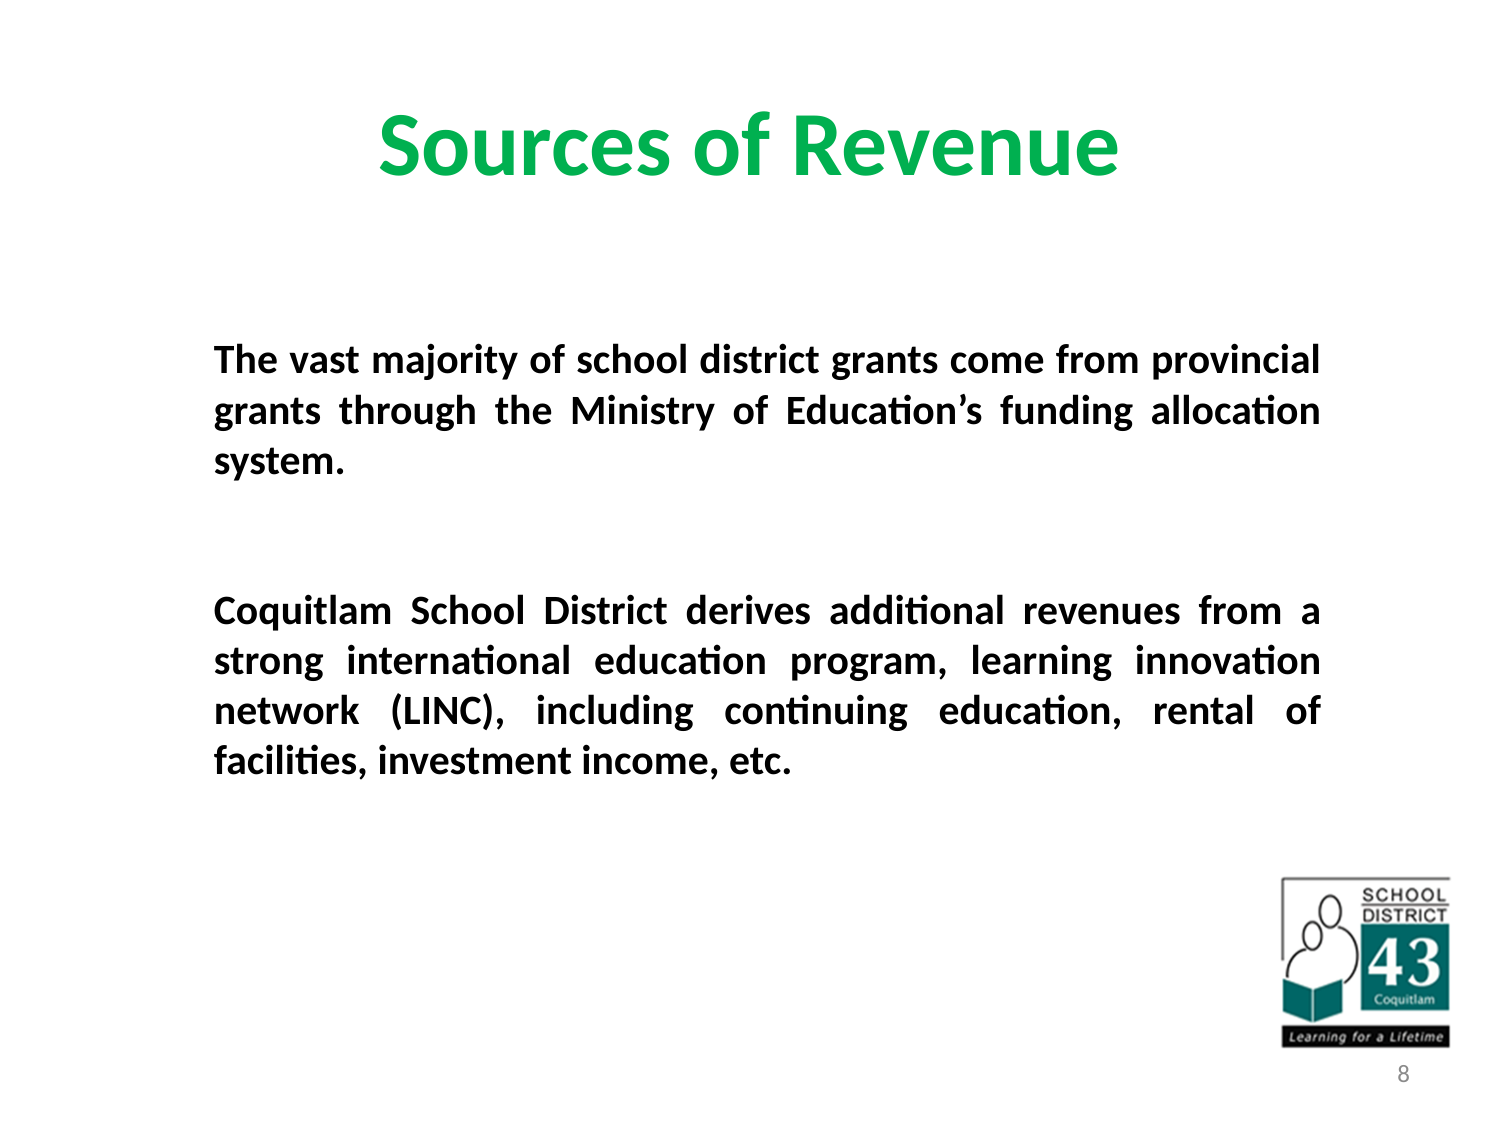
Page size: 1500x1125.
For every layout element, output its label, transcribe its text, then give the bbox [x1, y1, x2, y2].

text_box The vast majority of school district grants come from provincial grants through the Ministry of Education’s funding allocation system. Coquitlam School District derives additional revenues from a strong international education program, learning innovation network (LINC), including continuing education, rental of facilities, investment income, etc. [199, 324, 1337, 925]
slide_number 8 [1074, 1042, 1425, 1103]
title Sources of Revenue [75, 45, 1425, 233]
picture [1274, 874, 1455, 1054]
